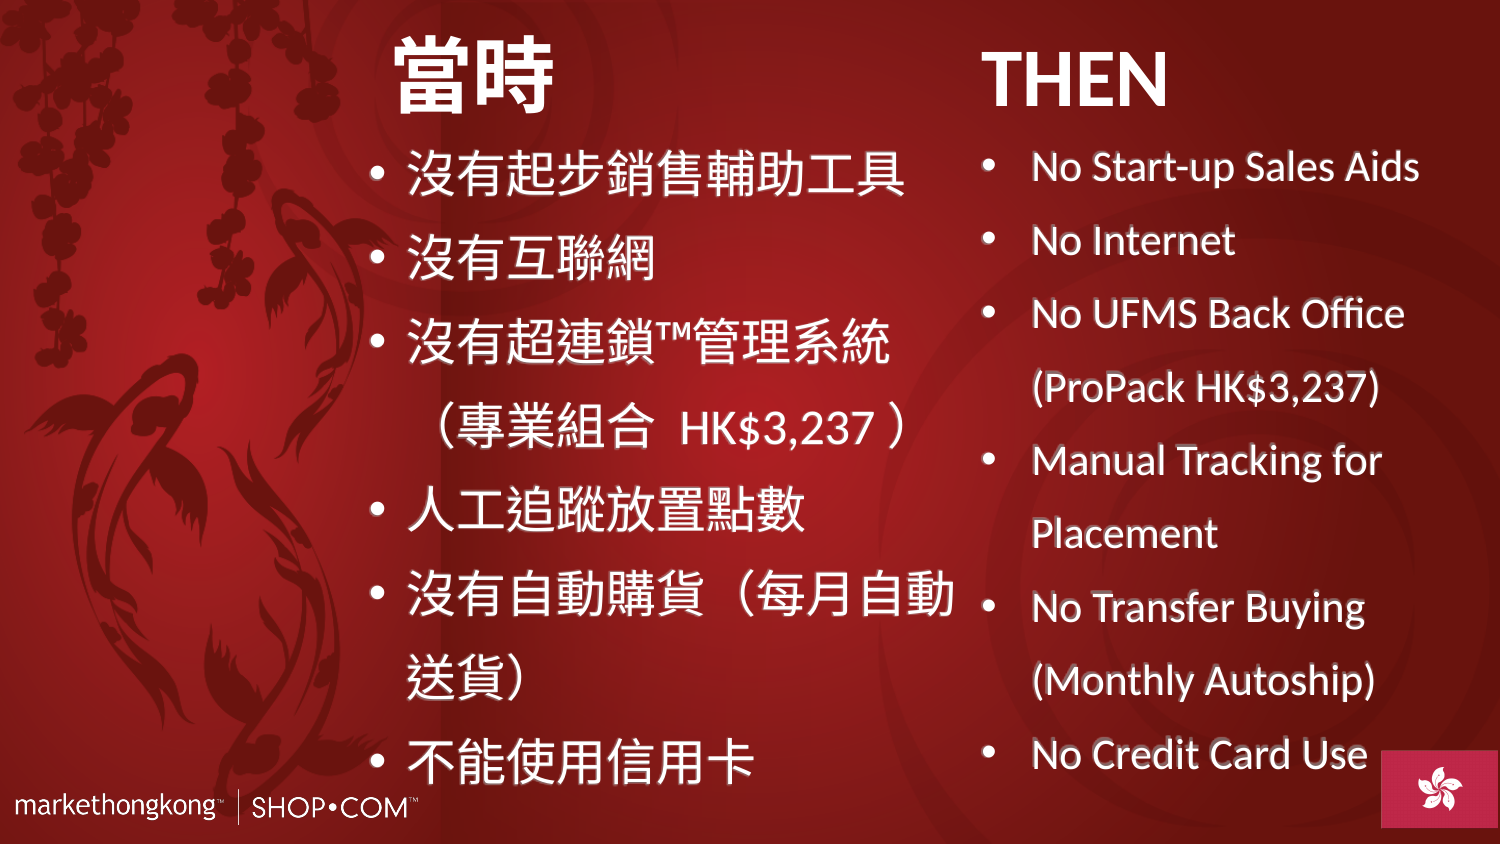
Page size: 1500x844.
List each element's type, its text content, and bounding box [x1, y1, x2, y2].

list 沒有起步銷售輔助工具 沒有互聯網 沒有超連鎖™管理系統 （專業組合 HK$3,237） 人工追蹤放置點數 沒有自動購貨（每月自動送貨） 不能使用信用卡 [357, 103, 988, 807]
picture [0, 0, 1500, 844]
text_box No Start-up Sales Aids No Internet No UFMS Back Office (ProPack HK$3,237) Manual Tracking for Placement No Transfer Buying (Monthly Autoship) No Credit Card Use [969, 103, 1468, 792]
text_box 當時 [378, 17, 575, 130]
text_box THEN [969, 17, 1338, 130]
